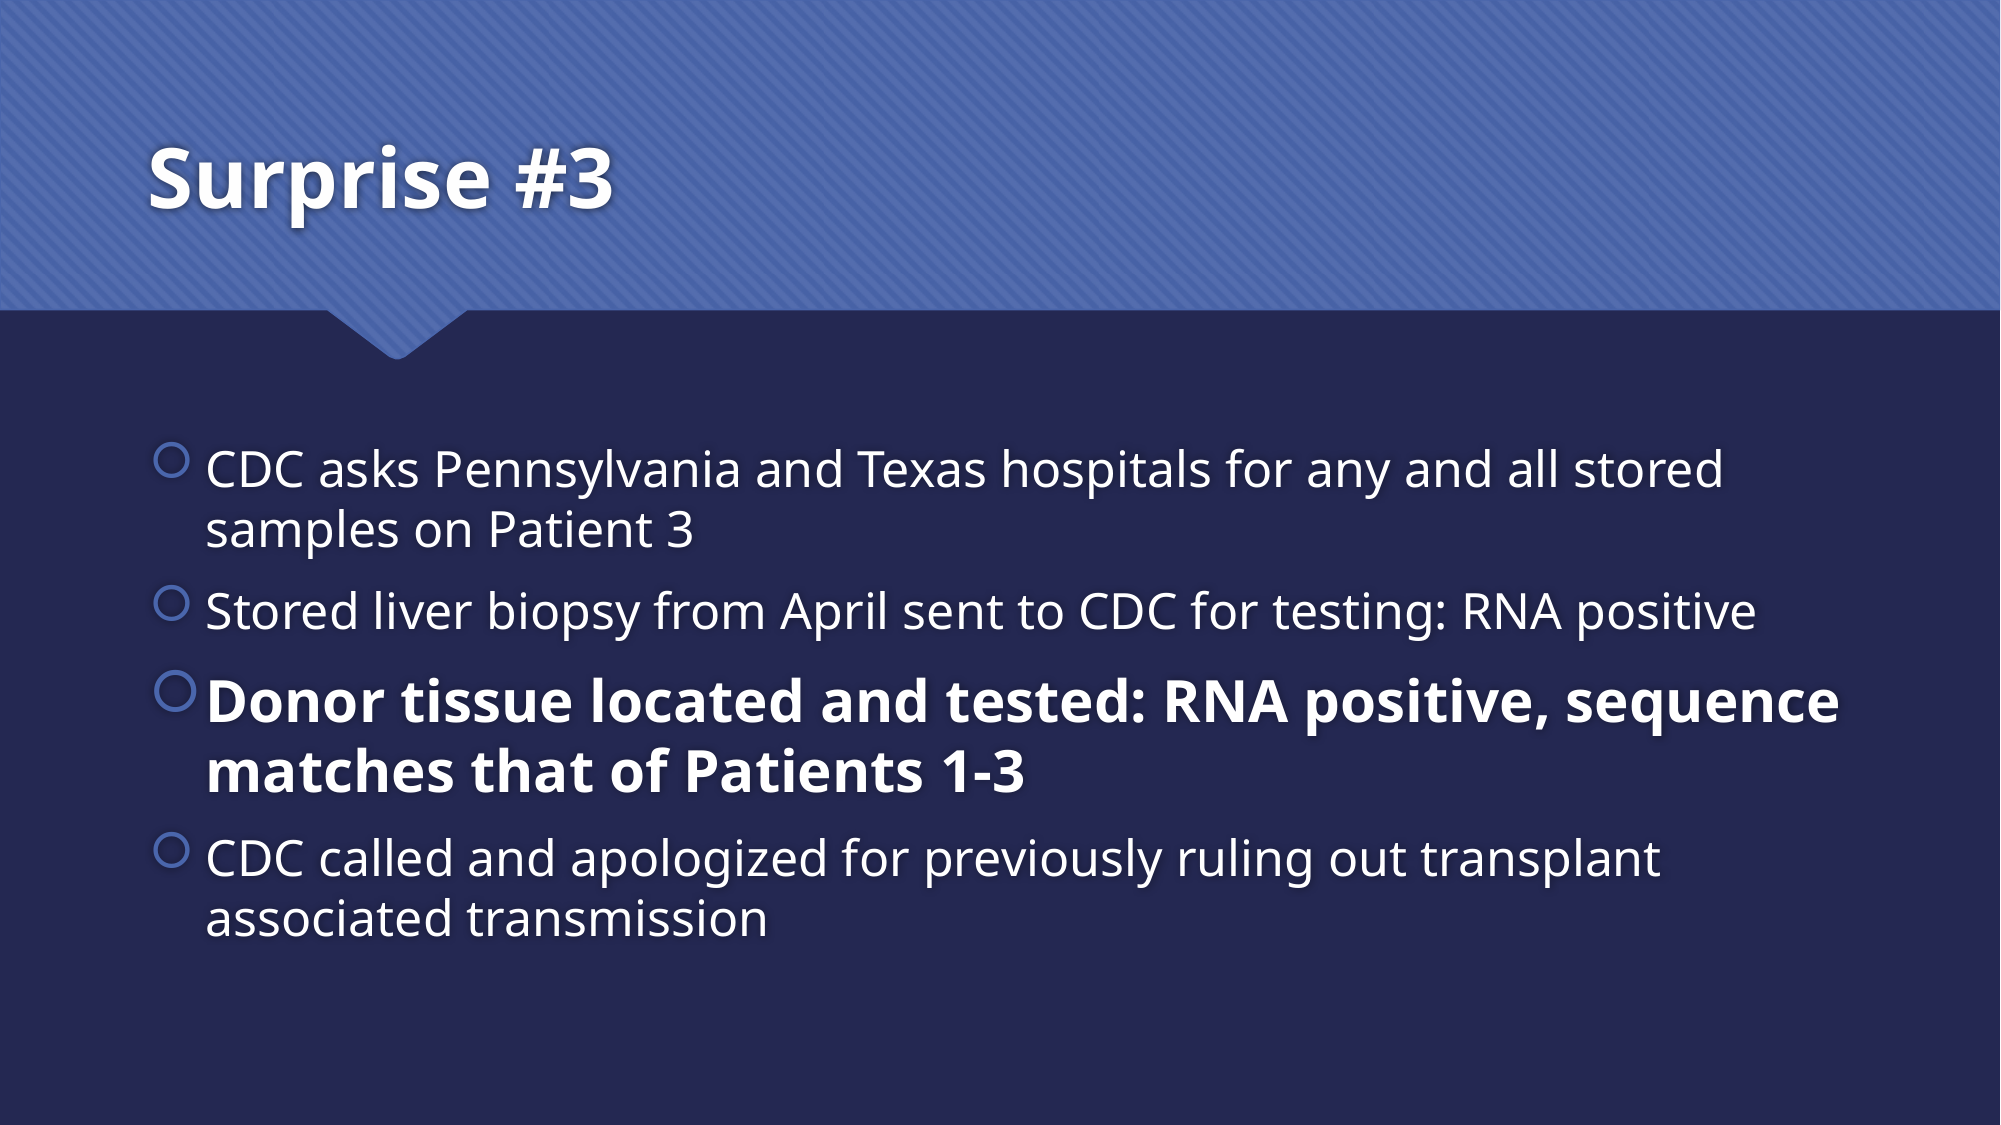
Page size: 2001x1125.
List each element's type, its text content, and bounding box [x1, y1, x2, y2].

list CDC asks Pennsylvania and Texas hospitals for any and all stored samples on Patient 3 Stored liver biopsy from April sent to CDC for testing: RNA positive Donor tissue located and tested: RNA positive, sequence matches that of Patients 1-3 CDC called and apologized for previously ruling out transplant associated transmission [134, 364, 1866, 1084]
title Surprise #3 [132, 73, 1868, 233]
